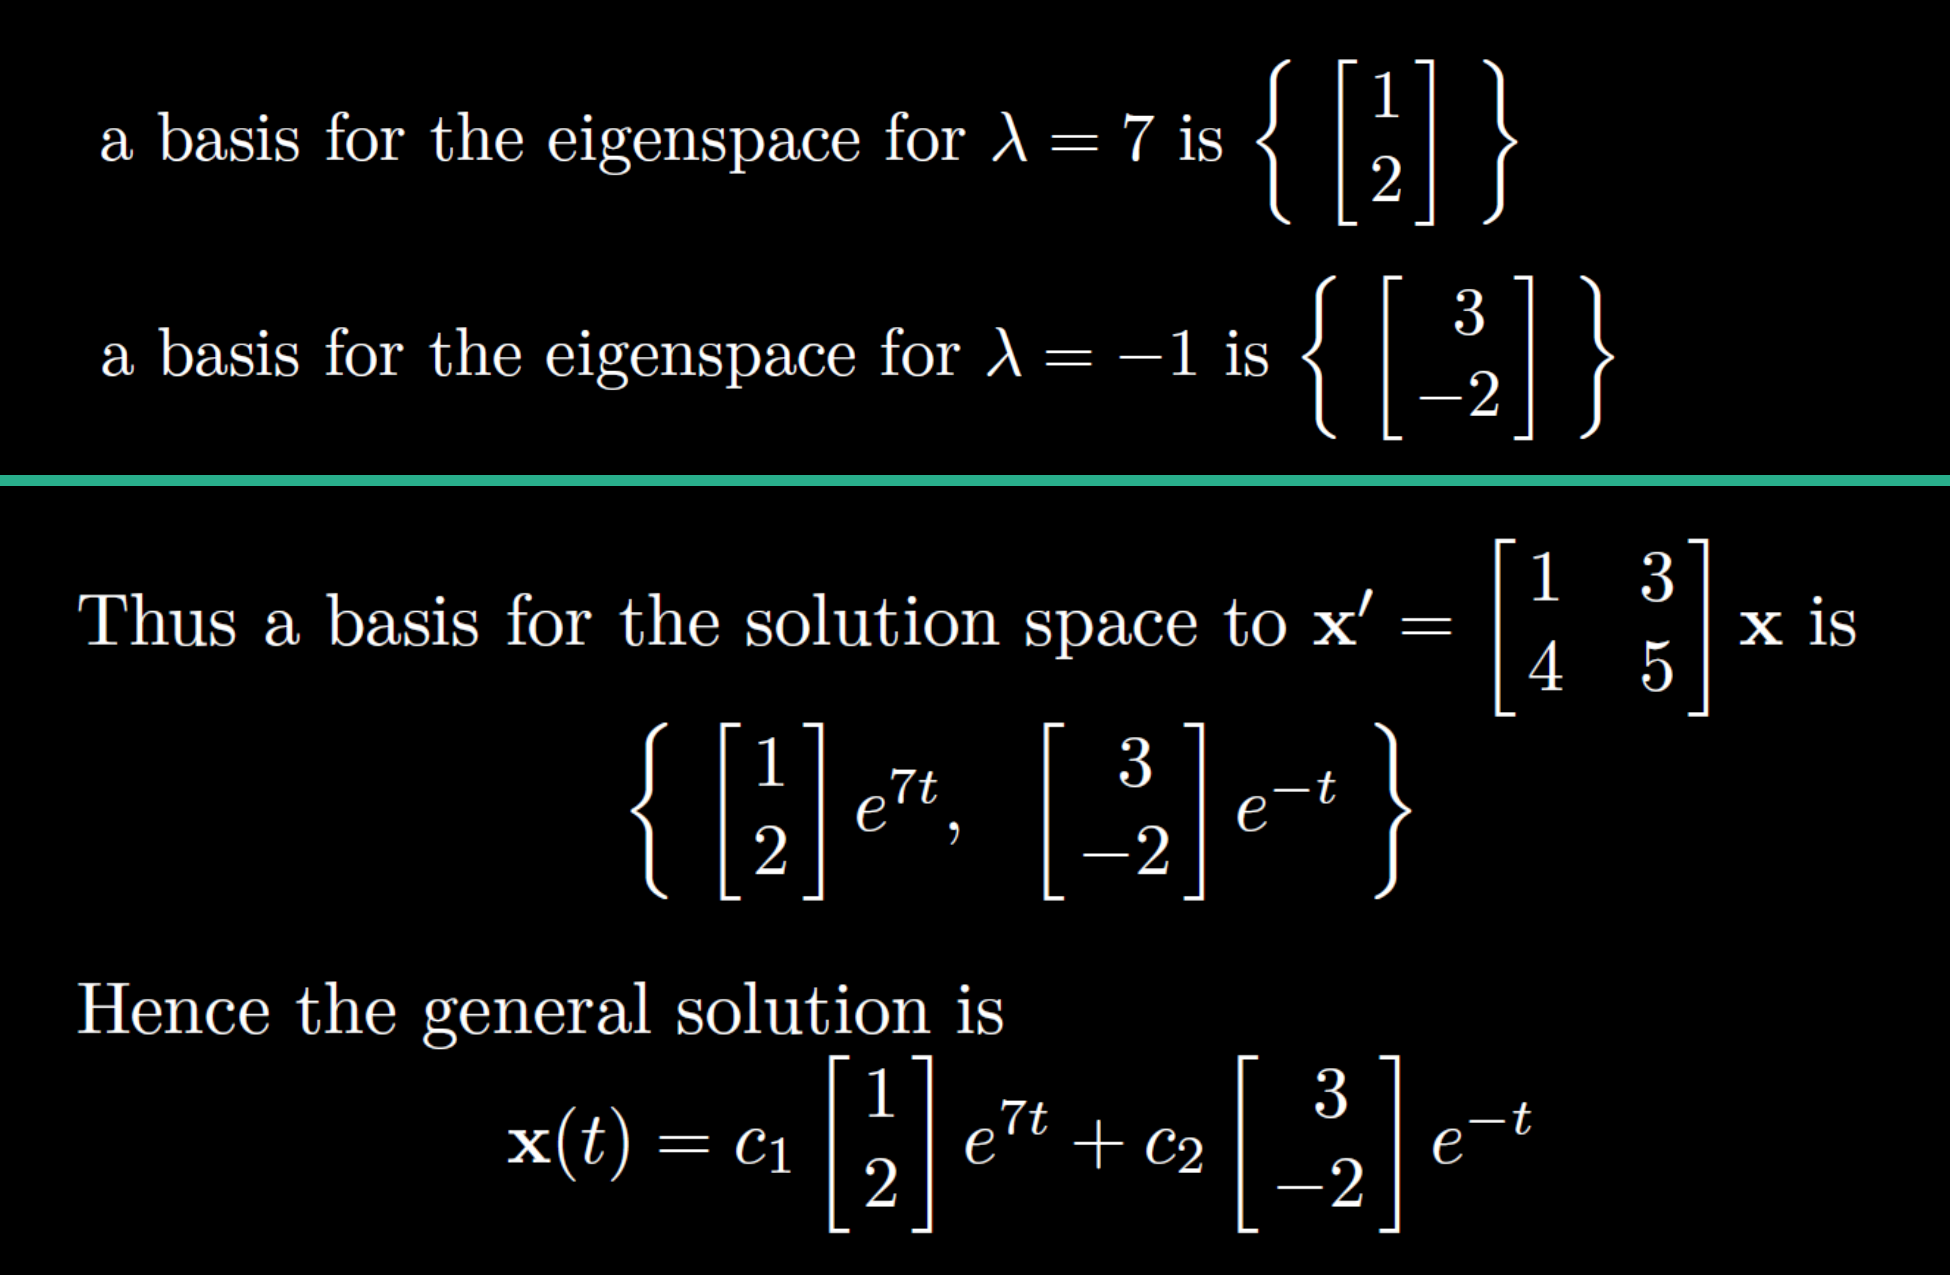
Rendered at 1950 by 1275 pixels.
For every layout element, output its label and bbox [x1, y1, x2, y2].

picture [16, 483, 1950, 1275]
text_box [85, 0, 1629, 465]
